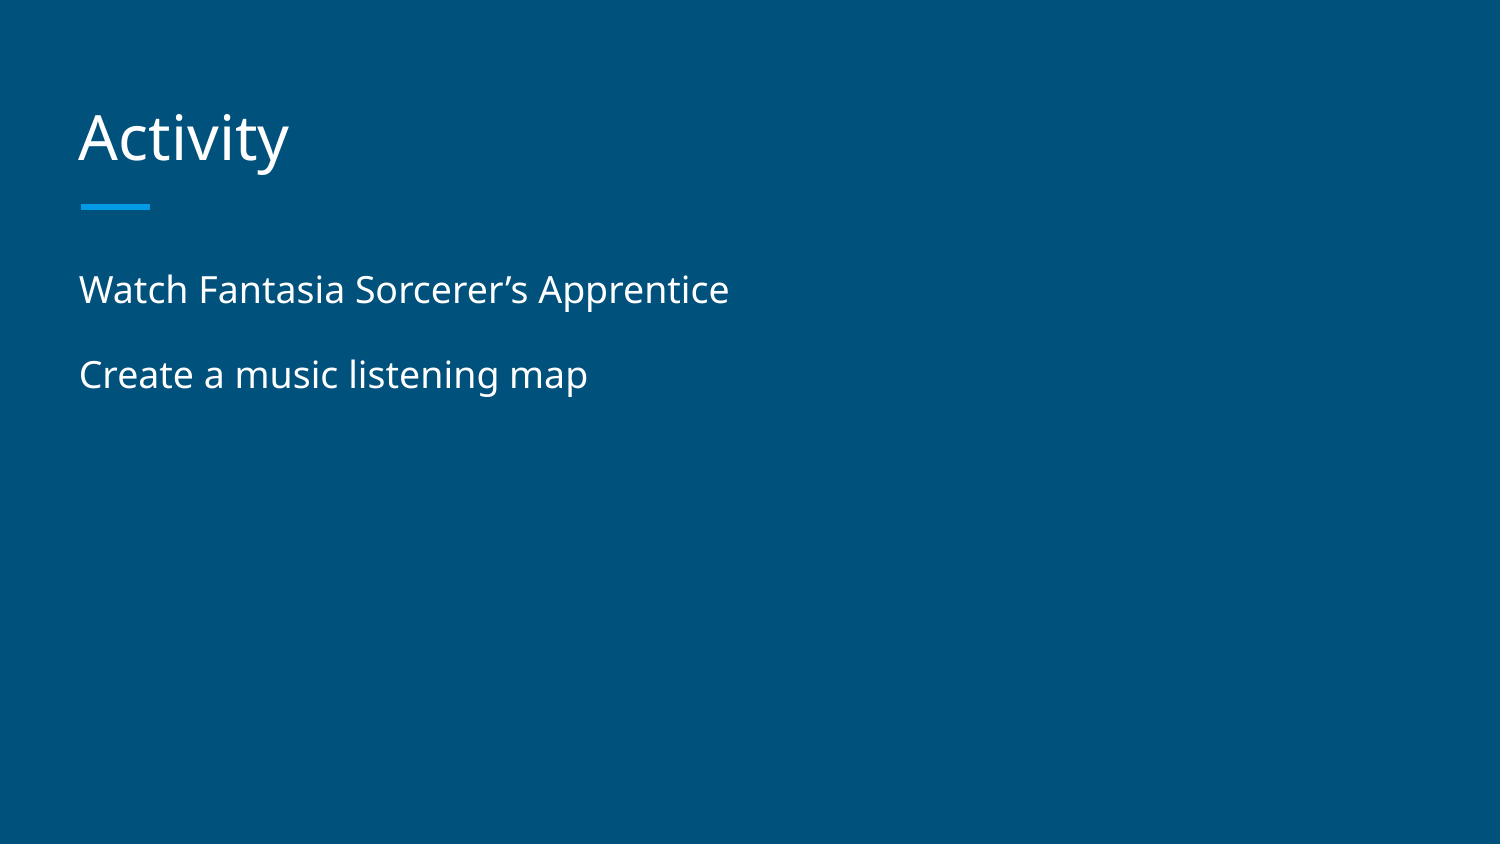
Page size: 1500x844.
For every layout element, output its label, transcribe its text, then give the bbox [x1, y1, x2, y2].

list Watch Fantasia Sorcerer’s Apprentice Create a music listening map [63, 244, 1437, 750]
title Activity [63, 75, 1437, 188]
